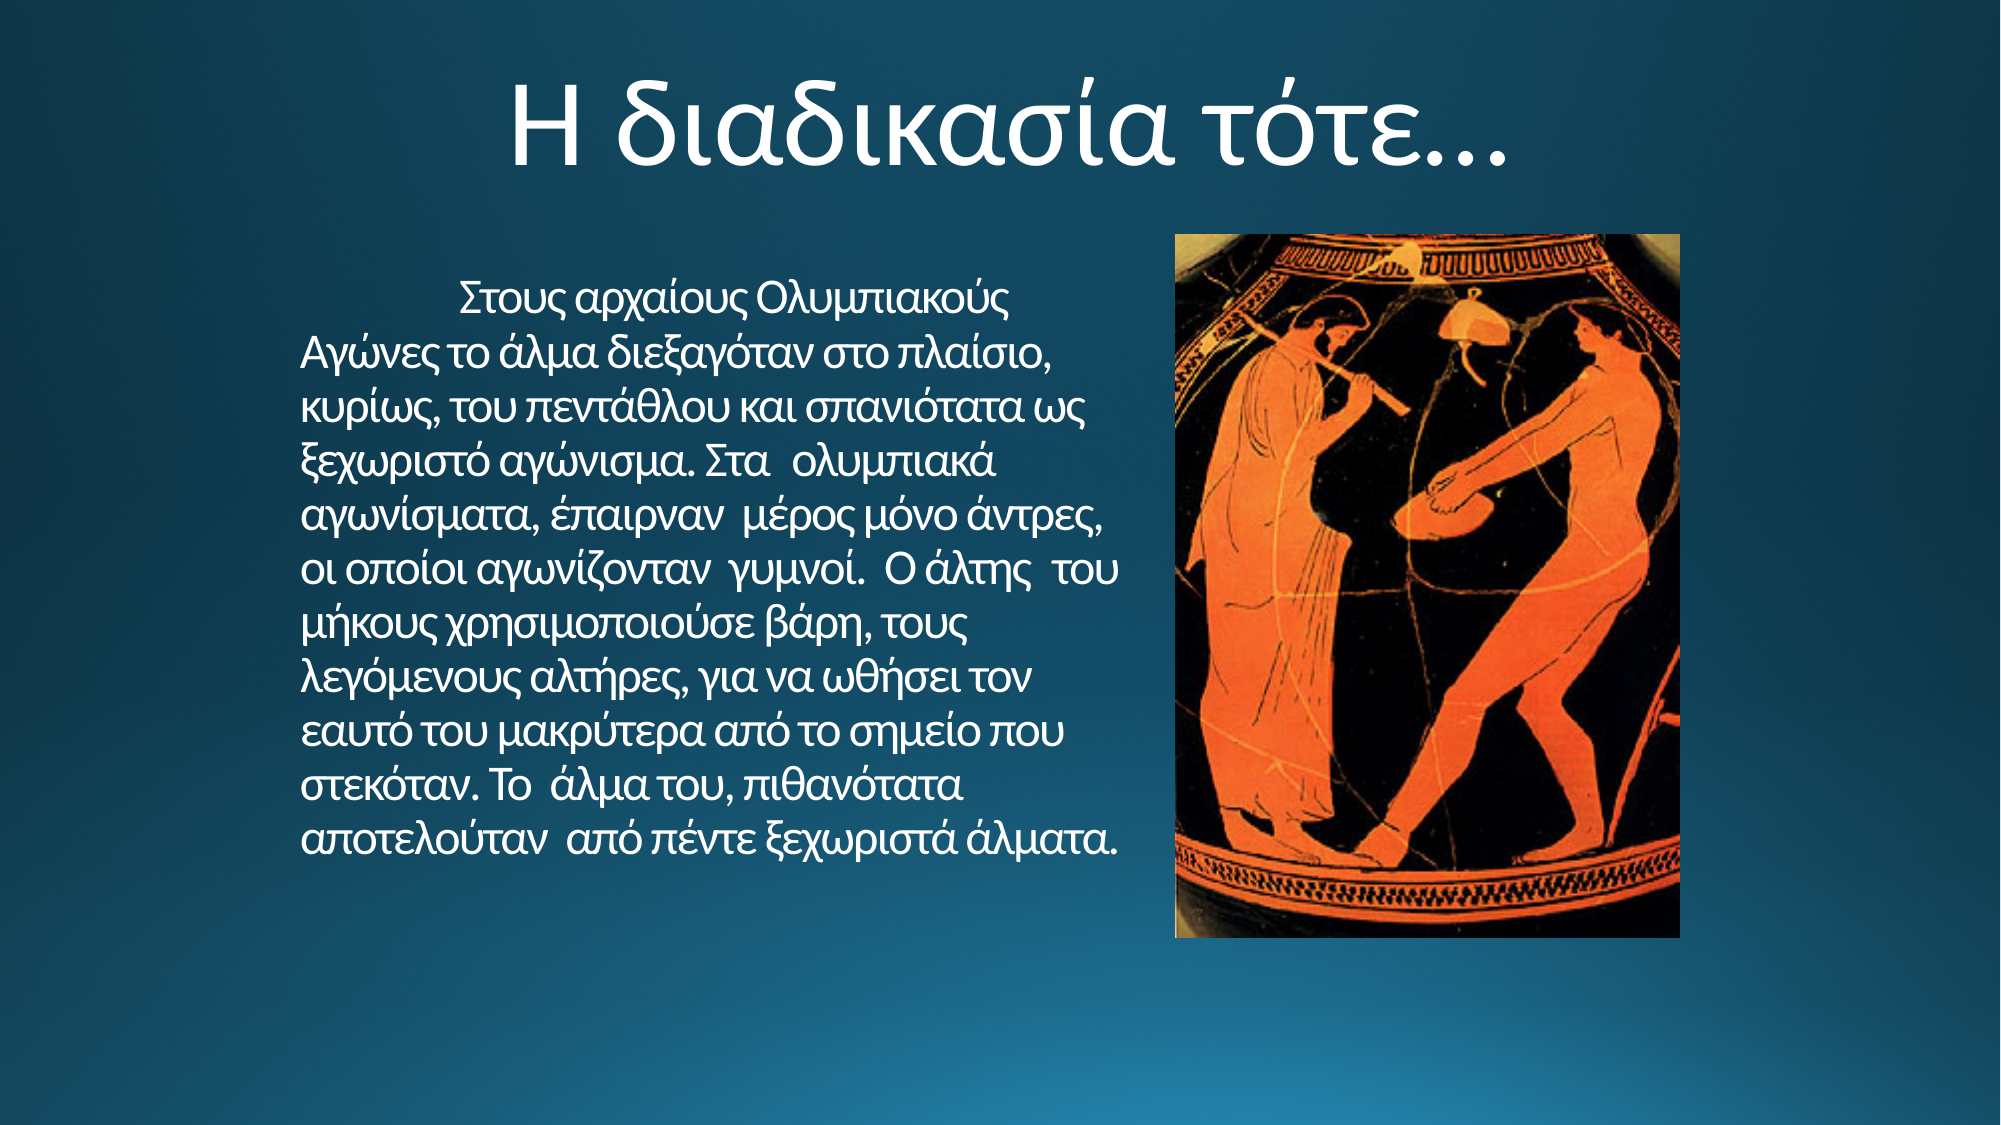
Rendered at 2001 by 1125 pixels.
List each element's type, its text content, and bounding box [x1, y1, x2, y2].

picture [0, 0, 2001, 1125]
title Η διαδικασία τότε… [343, 24, 1675, 225]
list Στους αρχαίους Ολυμπιακούς Αγώνες το άλμα διεξαγόταν στο πλαίσιο, κυρίως, του πεντάθλου και σπανιότατα ως ξεχωριστό αγώνισμα. Στα ολυμπιακά αγωνίσματα, έπαιρναν μέρος μόνο άντρες, οι οποίοι αγωνίζονταν γυμνοί. Ο άλτης του μήκους χρησιμοποιούσε βάρη, τους λεγόμενους αλτήρες, για να ωθήσει τον εαυτό του μακρύτερα από το σημείο που στεκόταν. Το άλμα του, πιθανότατα αποτελούταν από πέντε ξεχωριστά άλματα. [247, 255, 1138, 1100]
